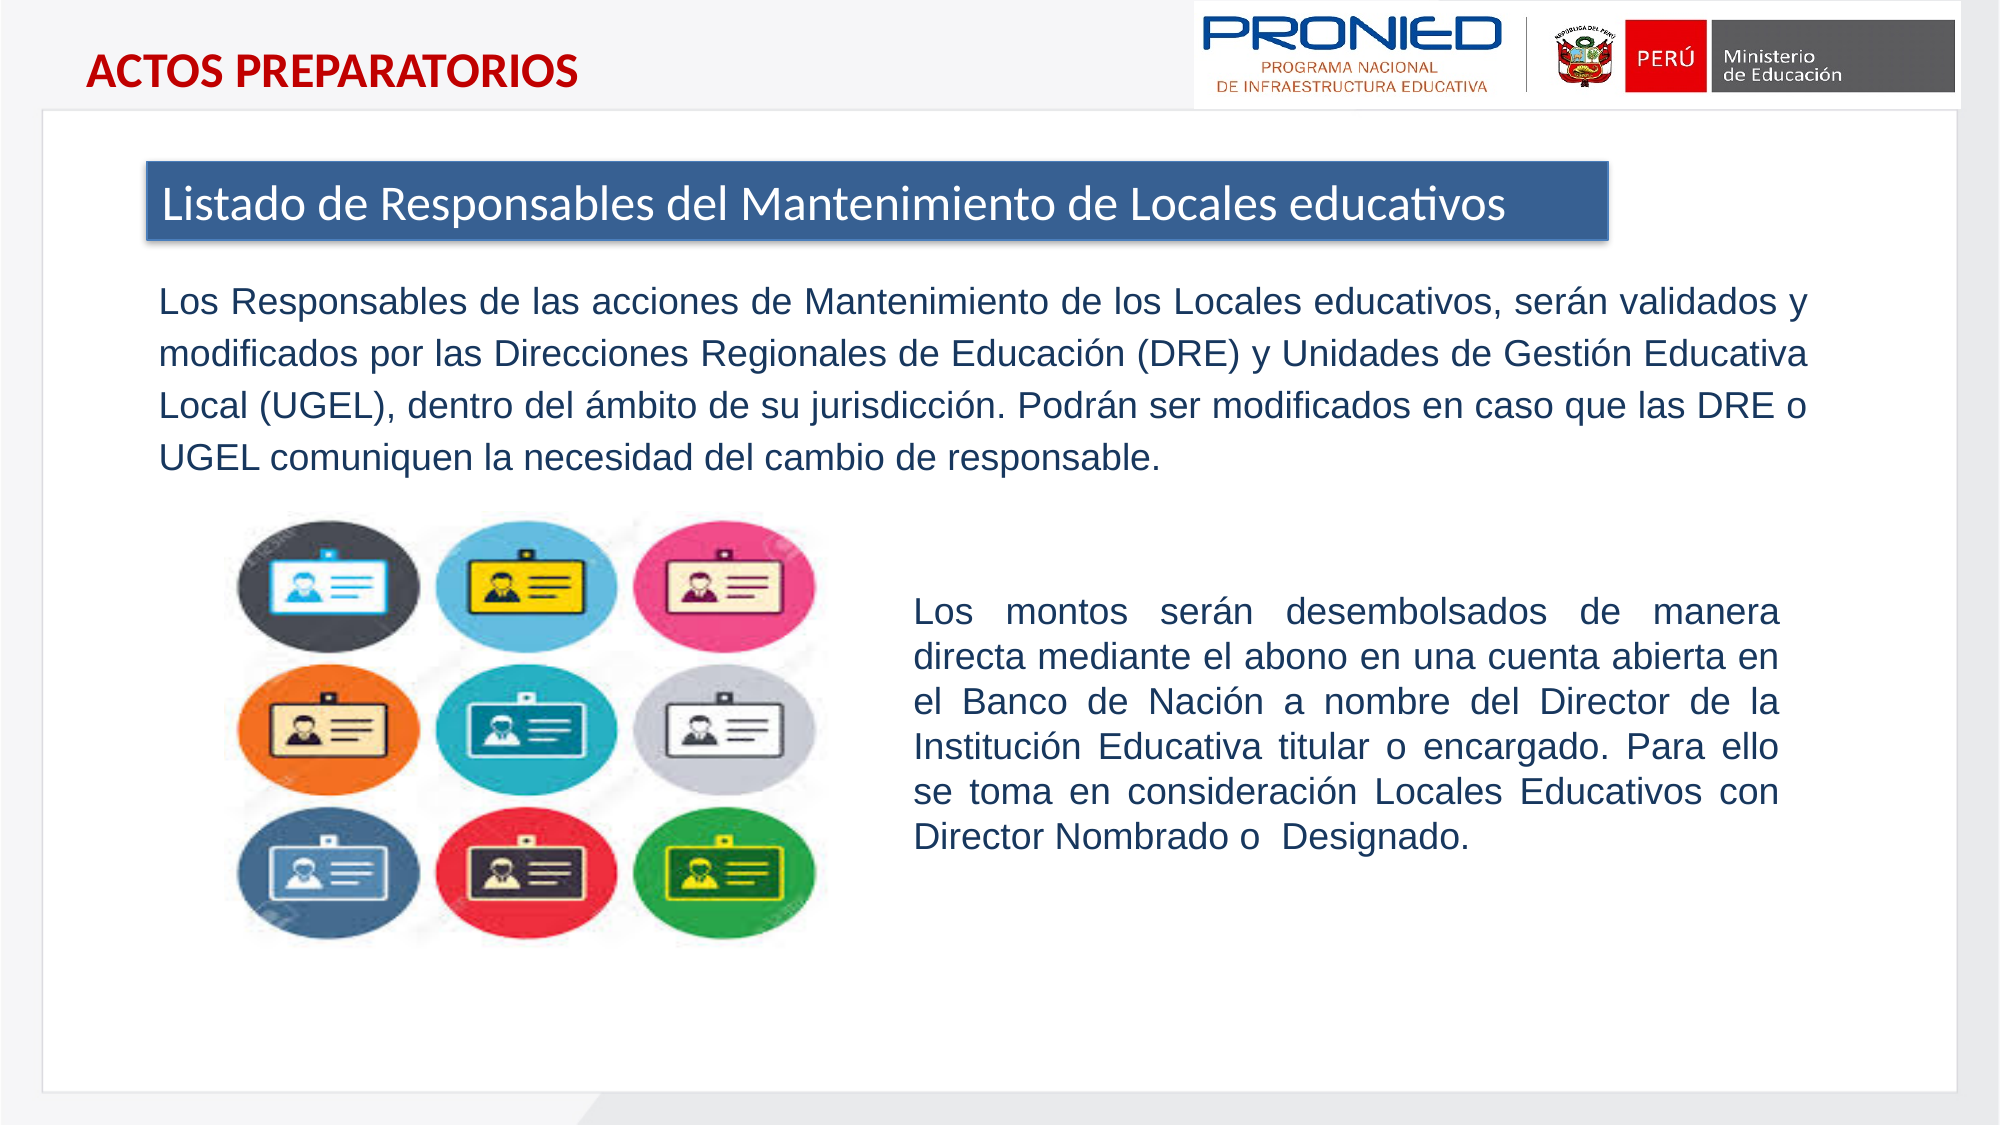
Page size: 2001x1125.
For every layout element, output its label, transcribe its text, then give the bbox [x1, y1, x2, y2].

text_box Los Responsables de las acciones de Mantenimiento de los Locales educativos, serán validados y modificados por las Direcciones Regionales de Educación (DRE) y Unidades de Gestión Educativa Local (UGEL), dentro del ámbito de su jurisdicción. Podrán ser modificados en caso que las DRE o UGEL comuniquen la necesidad del cambio de responsable. [143, 263, 1823, 485]
text_box ACTOS PREPARATORIOS [71, 30, 874, 114]
picture [0, 0, 2000, 1125]
text_box Los montos serán desembolsados de manera directa mediante el abono en una cuenta abierta en el Banco de Nación a nombre del Director de la Institución Educativa titular o encargado. Para ello se toma en consideración Locales Educativos con Director Nombrado o Designado. [898, 579, 1795, 865]
text_box Listado de Responsables del Mantenimiento de Locales educativos [146, 161, 1609, 241]
